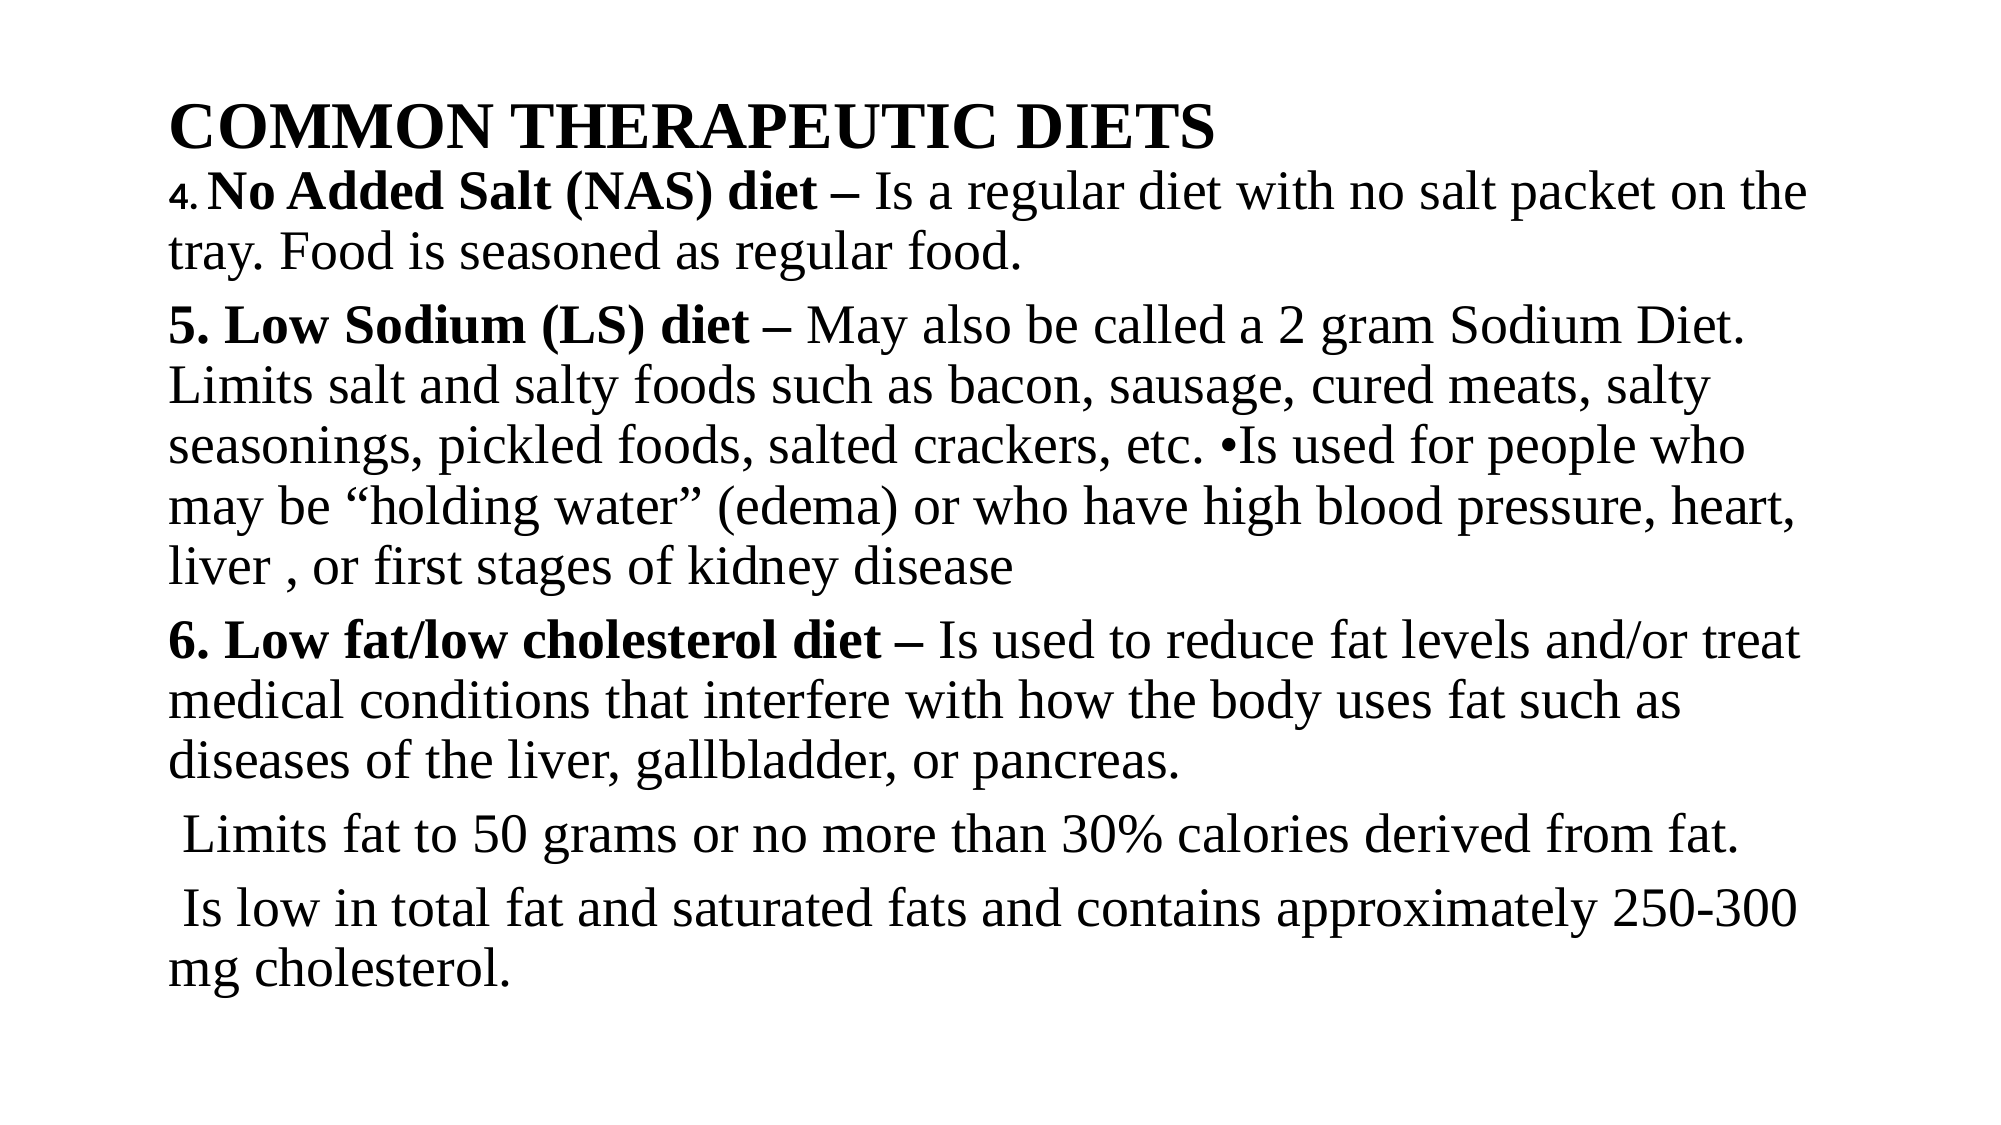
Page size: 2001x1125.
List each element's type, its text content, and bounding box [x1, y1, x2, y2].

list 4. No Added Salt (NAS) diet – Is a regular diet with no salt packet on the tray. Food is seasoned as regular food. 5. Low Sodium (LS) diet – May also be called a 2 gram Sodium Diet. Limits salt and salty foods such as bacon, sausage, cured meats, salty seasonings, pickled foods, salted crackers, etc. •Is used for people who may be “holding water” (edema) or who have high blood pressure, heart, liver , or first stages of kidney disease 6. Low fat/low cholesterol diet – Is used to reduce fat levels and/or treat medical conditions that interfere with how the body uses fat such as diseases of the liver, gallbladder, or pancreas. Limits fat to 50 grams or no more than 30% calories derived from fat. Is low in total fat and saturated fats and contains approximately 250-300 mg cholesterol. [154, 154, 1863, 1090]
title COMMON THERAPEUTIC DIETS [154, 59, 1863, 154]
